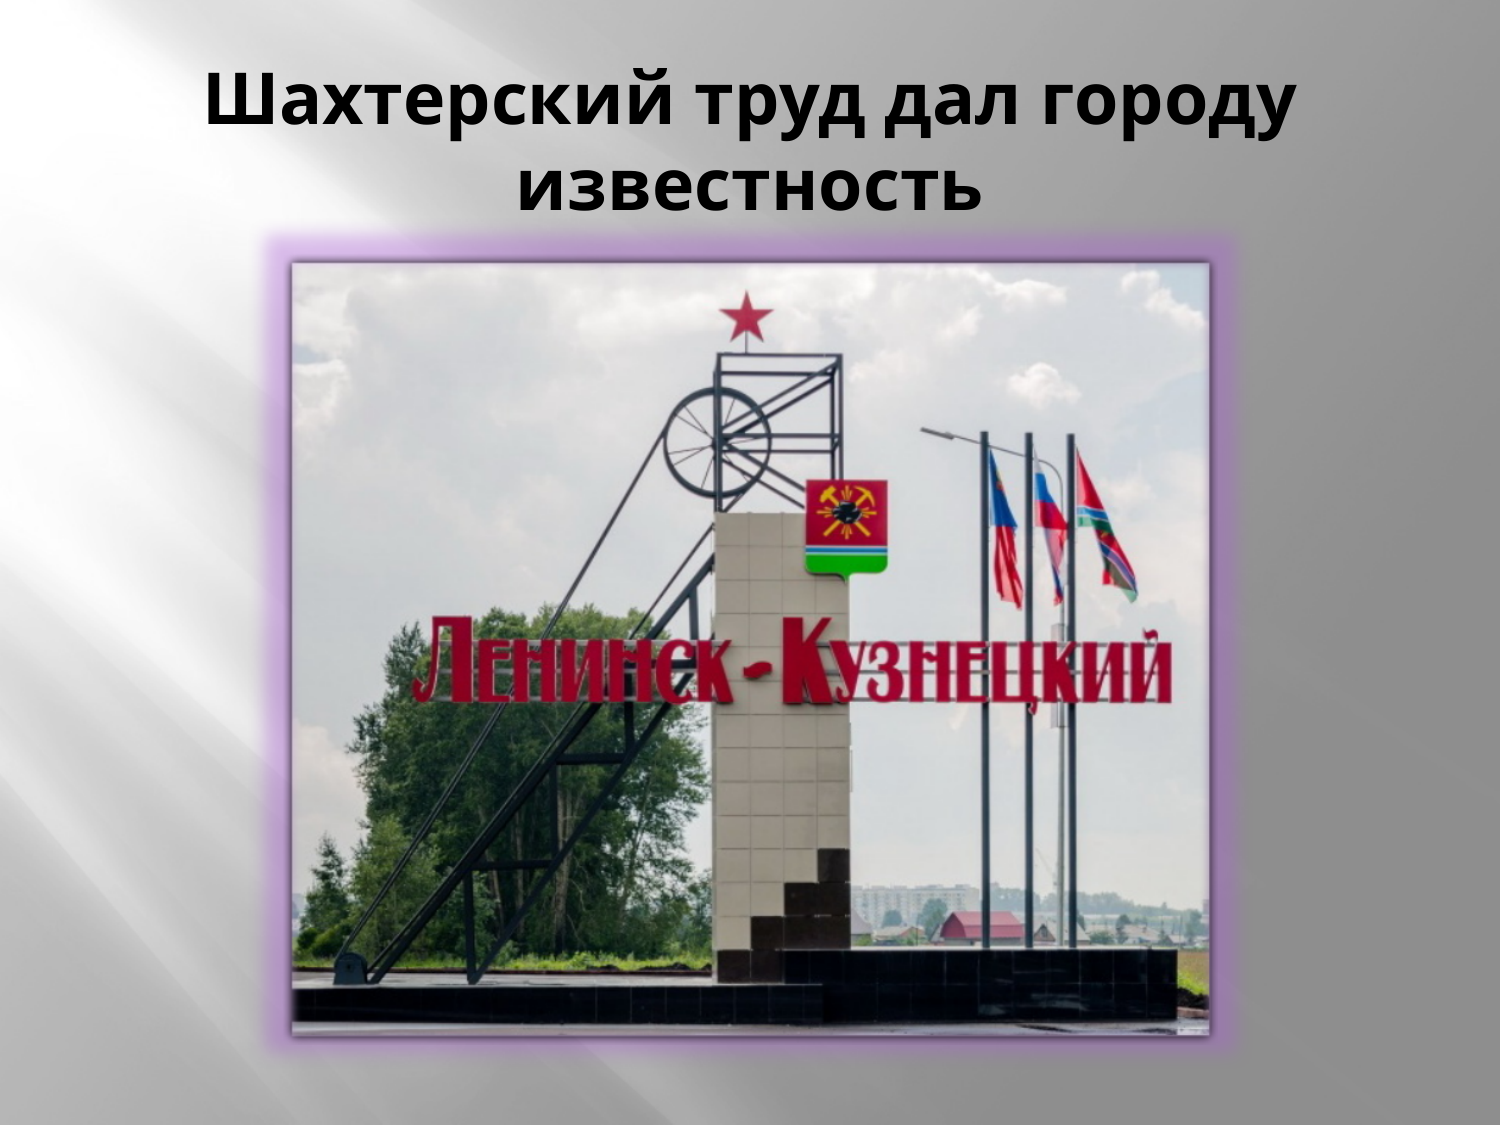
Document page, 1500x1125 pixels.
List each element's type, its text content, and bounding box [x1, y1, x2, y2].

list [291, 262, 1209, 1036]
title Шахтерский труд дал городу известность [75, 45, 1425, 233]
